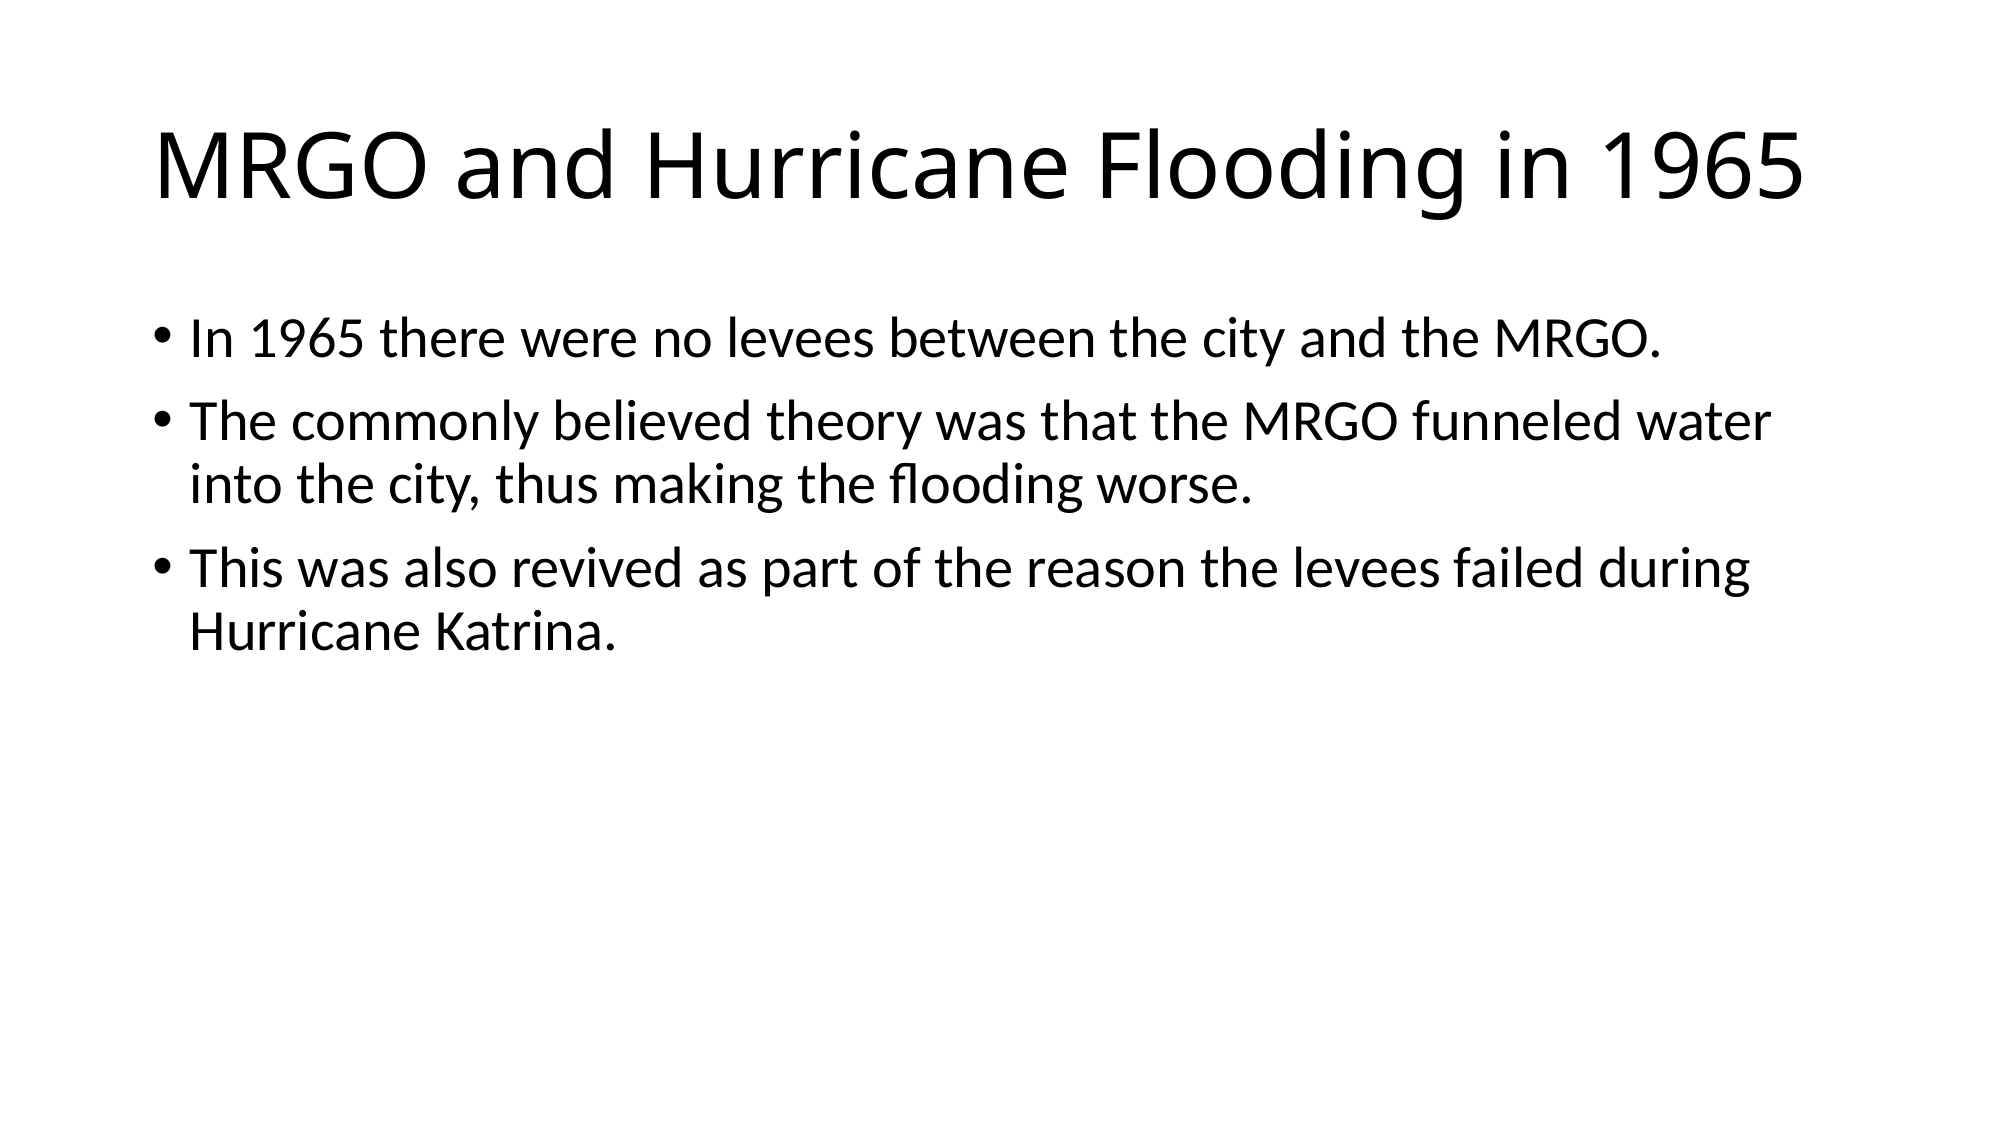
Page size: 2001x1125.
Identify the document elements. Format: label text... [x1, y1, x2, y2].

title MRGO and Hurricane Flooding in 1965 [137, 59, 1863, 278]
list In 1965 there were no levees between the city and the MRGO. The commonly believed theory was that the MRGO funneled water into the city, thus making the flooding worse. This was also revived as part of the reason the levees failed during Hurricane Katrina. [137, 299, 1863, 1014]
